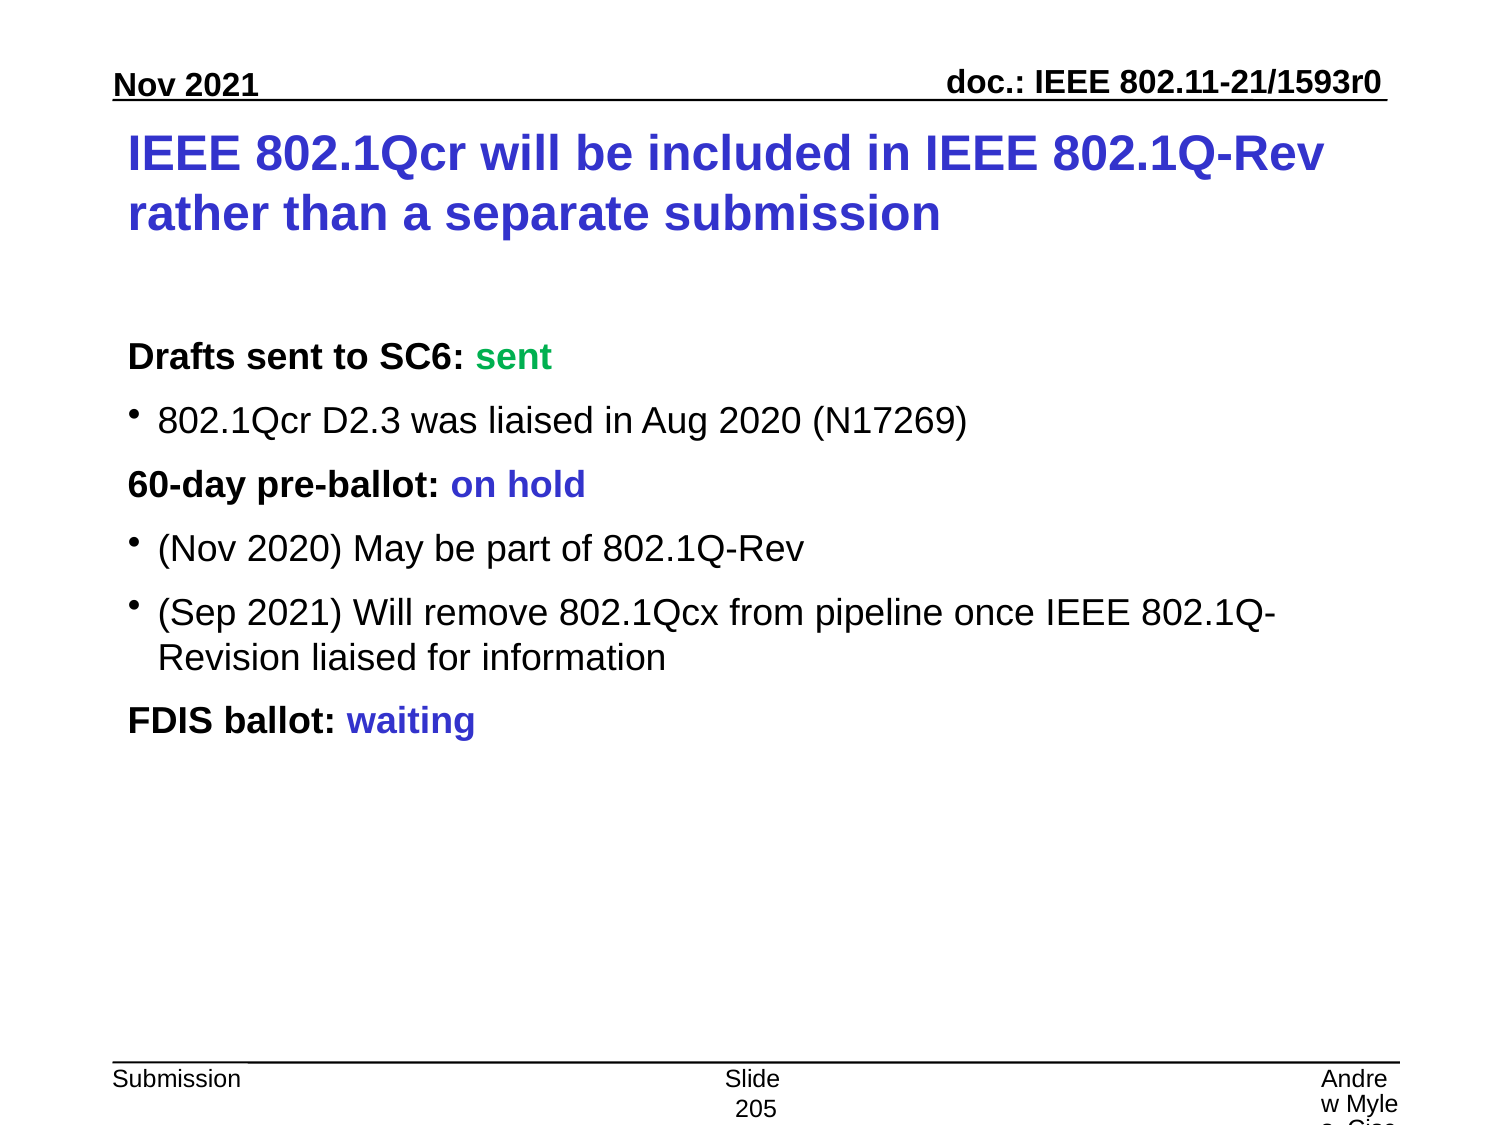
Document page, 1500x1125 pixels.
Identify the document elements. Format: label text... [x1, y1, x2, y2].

slide_number Slide 205 [709, 1061, 803, 1093]
footer Andrew Myles, Cisco [1320, 1061, 1402, 1093]
list Drafts sent to SC6: sent 802.1Qcr D2.3 was liaised in Aug 2020 (N17269) 60-day pre-ballot: on hold (Nov 2020) May be part of 802.1Q-Rev (Sep 2021) Will remove 802.1Qcx from pipeline once IEEE 802.1Q-Revision liaised for information FDIS ballot: waiting [112, 324, 1388, 1000]
title IEEE 802.1Qcr will be included in IEEE 802.1Q-Rev rather than a separate submission [112, 112, 1388, 288]
